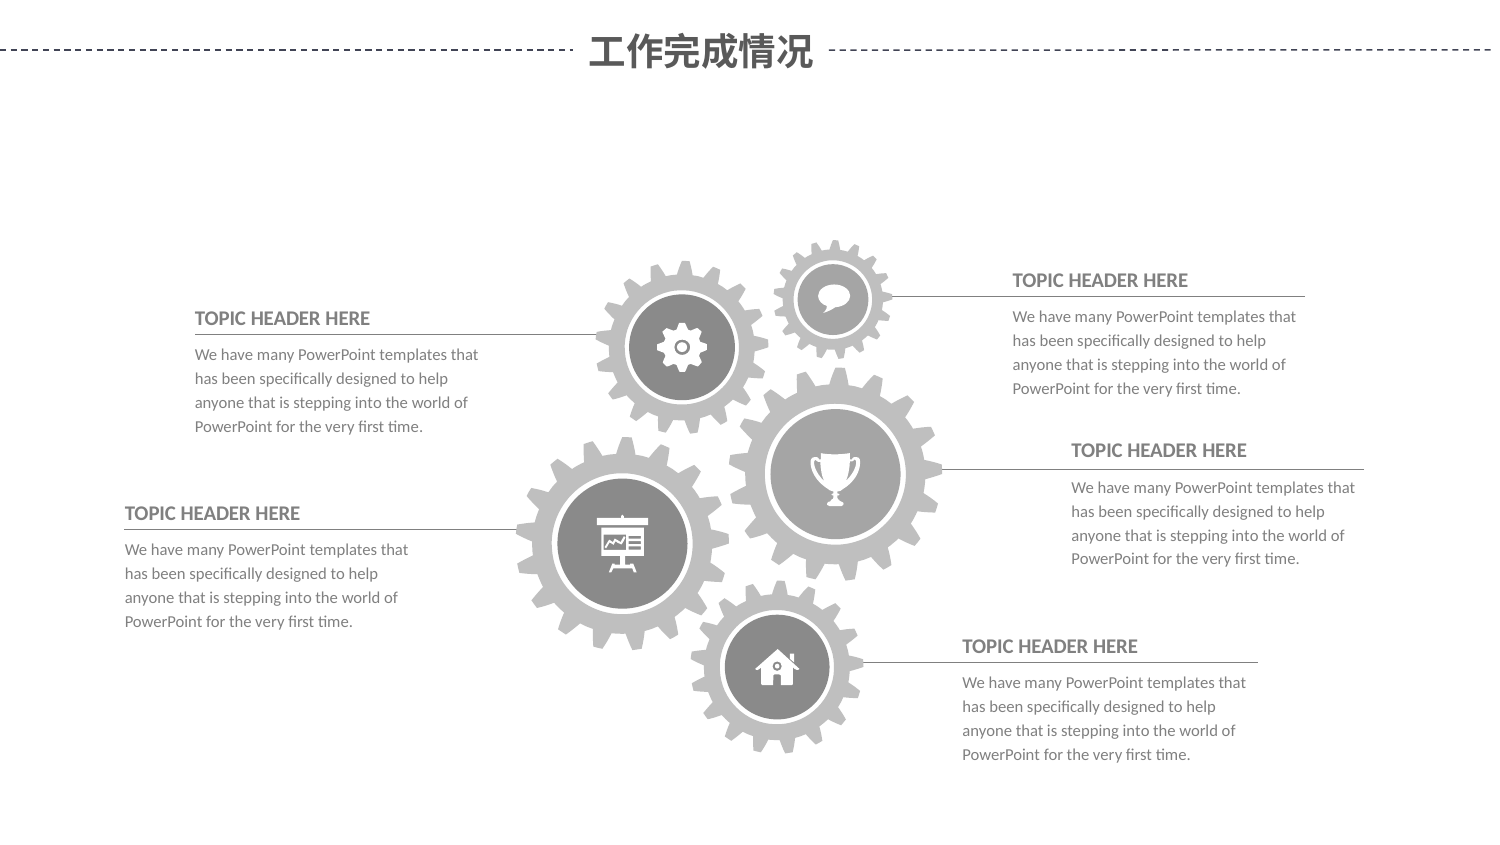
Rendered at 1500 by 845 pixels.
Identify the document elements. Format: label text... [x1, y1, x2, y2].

text_box TOPIC HEADER HERE [1071, 437, 1305, 463]
text_box [797, 264, 869, 336]
text_box [818, 284, 851, 313]
text_box [629, 294, 735, 401]
text_box TOPIC HEADER HERE [1012, 266, 1247, 292]
text_box TOPIC HEADER HERE [124, 499, 359, 525]
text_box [754, 648, 800, 686]
text_box We have many PowerPoint templates that has been specifically designed to help anyone that is stepping into the world of PowerPoint for the very first time. [1012, 302, 1309, 398]
text_box TOPIC HEADER HERE [962, 632, 1196, 658]
text_box [728, 367, 942, 581]
text_box [773, 240, 893, 359]
text_box [724, 614, 830, 720]
text_box [690, 580, 864, 754]
text_box We have many PowerPoint templates that has been specifically designed to help anyone that is stepping into the world of PowerPoint for the very first time. [962, 669, 1258, 764]
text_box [656, 322, 708, 373]
text_box [810, 453, 861, 507]
text_box [516, 437, 729, 651]
text_box [557, 478, 688, 609]
text_box [770, 409, 901, 540]
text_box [596, 514, 649, 573]
text_box [596, 260, 769, 434]
text_box We have many PowerPoint templates that has been specifically designed to help anyone that is stepping into the world of PowerPoint for the very first time. [194, 341, 491, 436]
text_box We have many PowerPoint templates that has been specifically designed to help anyone that is stepping into the world of PowerPoint for the very first time. [124, 537, 421, 632]
text_box TOPIC HEADER HERE [194, 304, 429, 330]
text_box We have many PowerPoint templates that has been specifically designed to help anyone that is stepping into the world of PowerPoint for the very first time. [1071, 472, 1367, 569]
